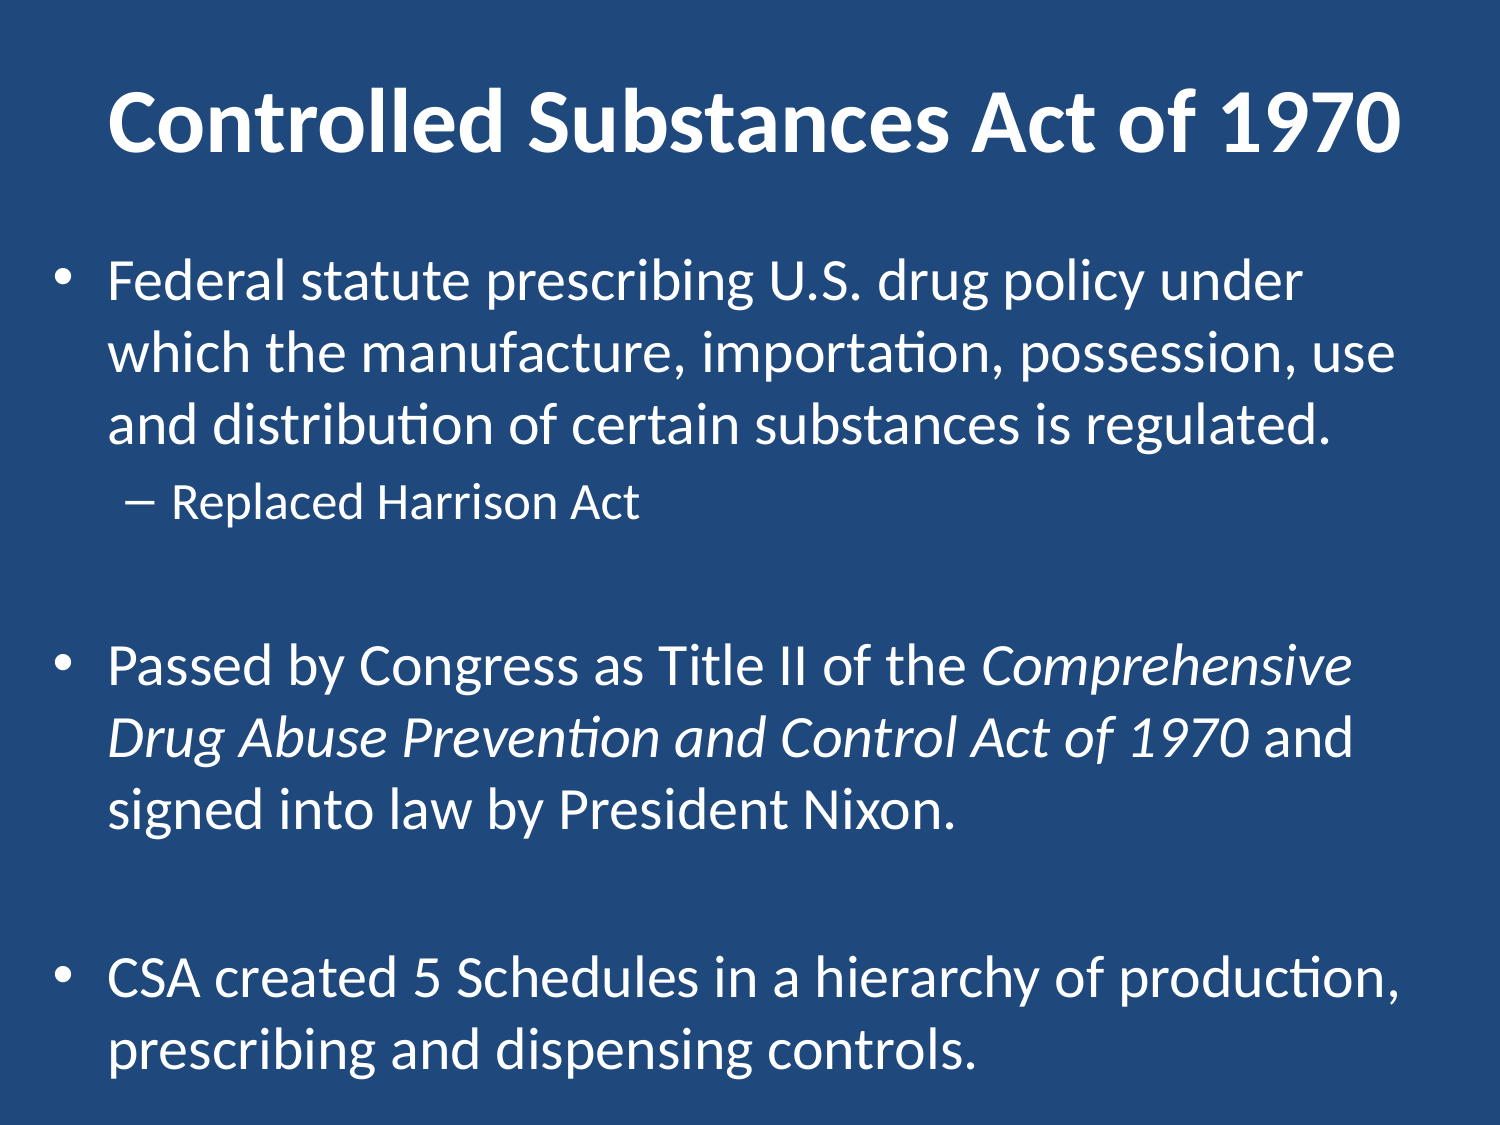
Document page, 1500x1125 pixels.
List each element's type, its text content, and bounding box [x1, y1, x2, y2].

title Controlled Substances Act of 1970 [24, 45, 1488, 188]
list Federal statute prescribing U.S. drug policy under which the manufacture, importation, possession, use and distribution of certain substances is regulated. Replaced Harrison Act Passed by Congress as Title II of the Comprehensive Drug Abuse Prevention and Control Act of 1970 and signed into law by President Nixon. CSA created 5 Schedules in a hierarchy of production, prescribing and dispensing controls. [37, 232, 1463, 1100]
